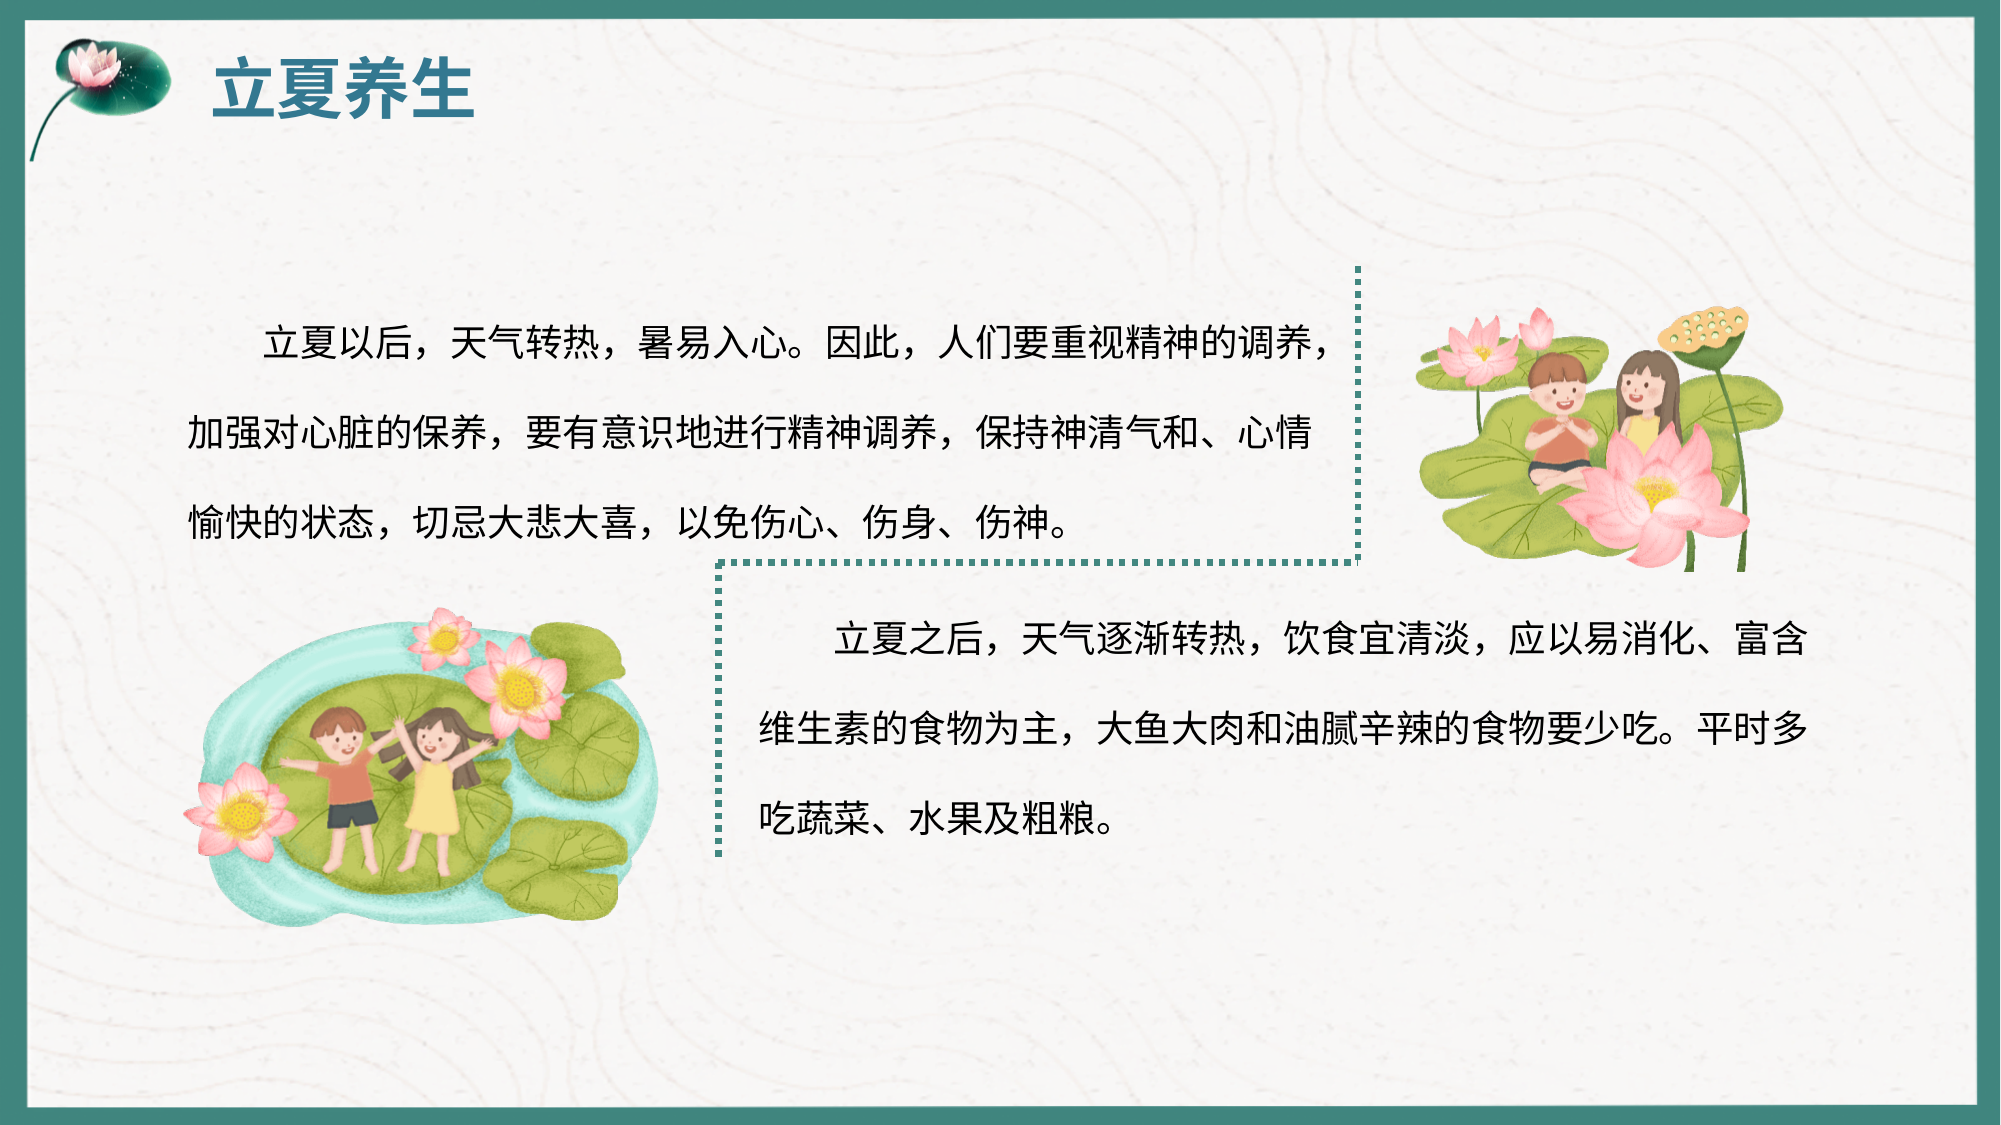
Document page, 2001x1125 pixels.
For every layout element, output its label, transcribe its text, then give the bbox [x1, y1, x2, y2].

text_box 立夏之后，天气逐渐转热，饮食宜清淡，应以易消化、富含维生素的食物为主，大鱼大肉和油腻辛辣的食物要少吃。平时多吃蔬菜、水果及粗粮。 [1358, 562, 1827, 848]
text_box 立夏养生 [211, 39, 516, 135]
picture [0, 0, 2001, 1125]
text_box 立夏以后，天气转热，暑易入心。因此，人们要重视精神的调养，加强对心脏的保养，要有意识地进行精神调养，保持神清气和、心情愉快的状态，切忌大悲大喜，以免伤心、伤身、伤神。 [173, 266, 718, 551]
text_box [718, 266, 1358, 859]
